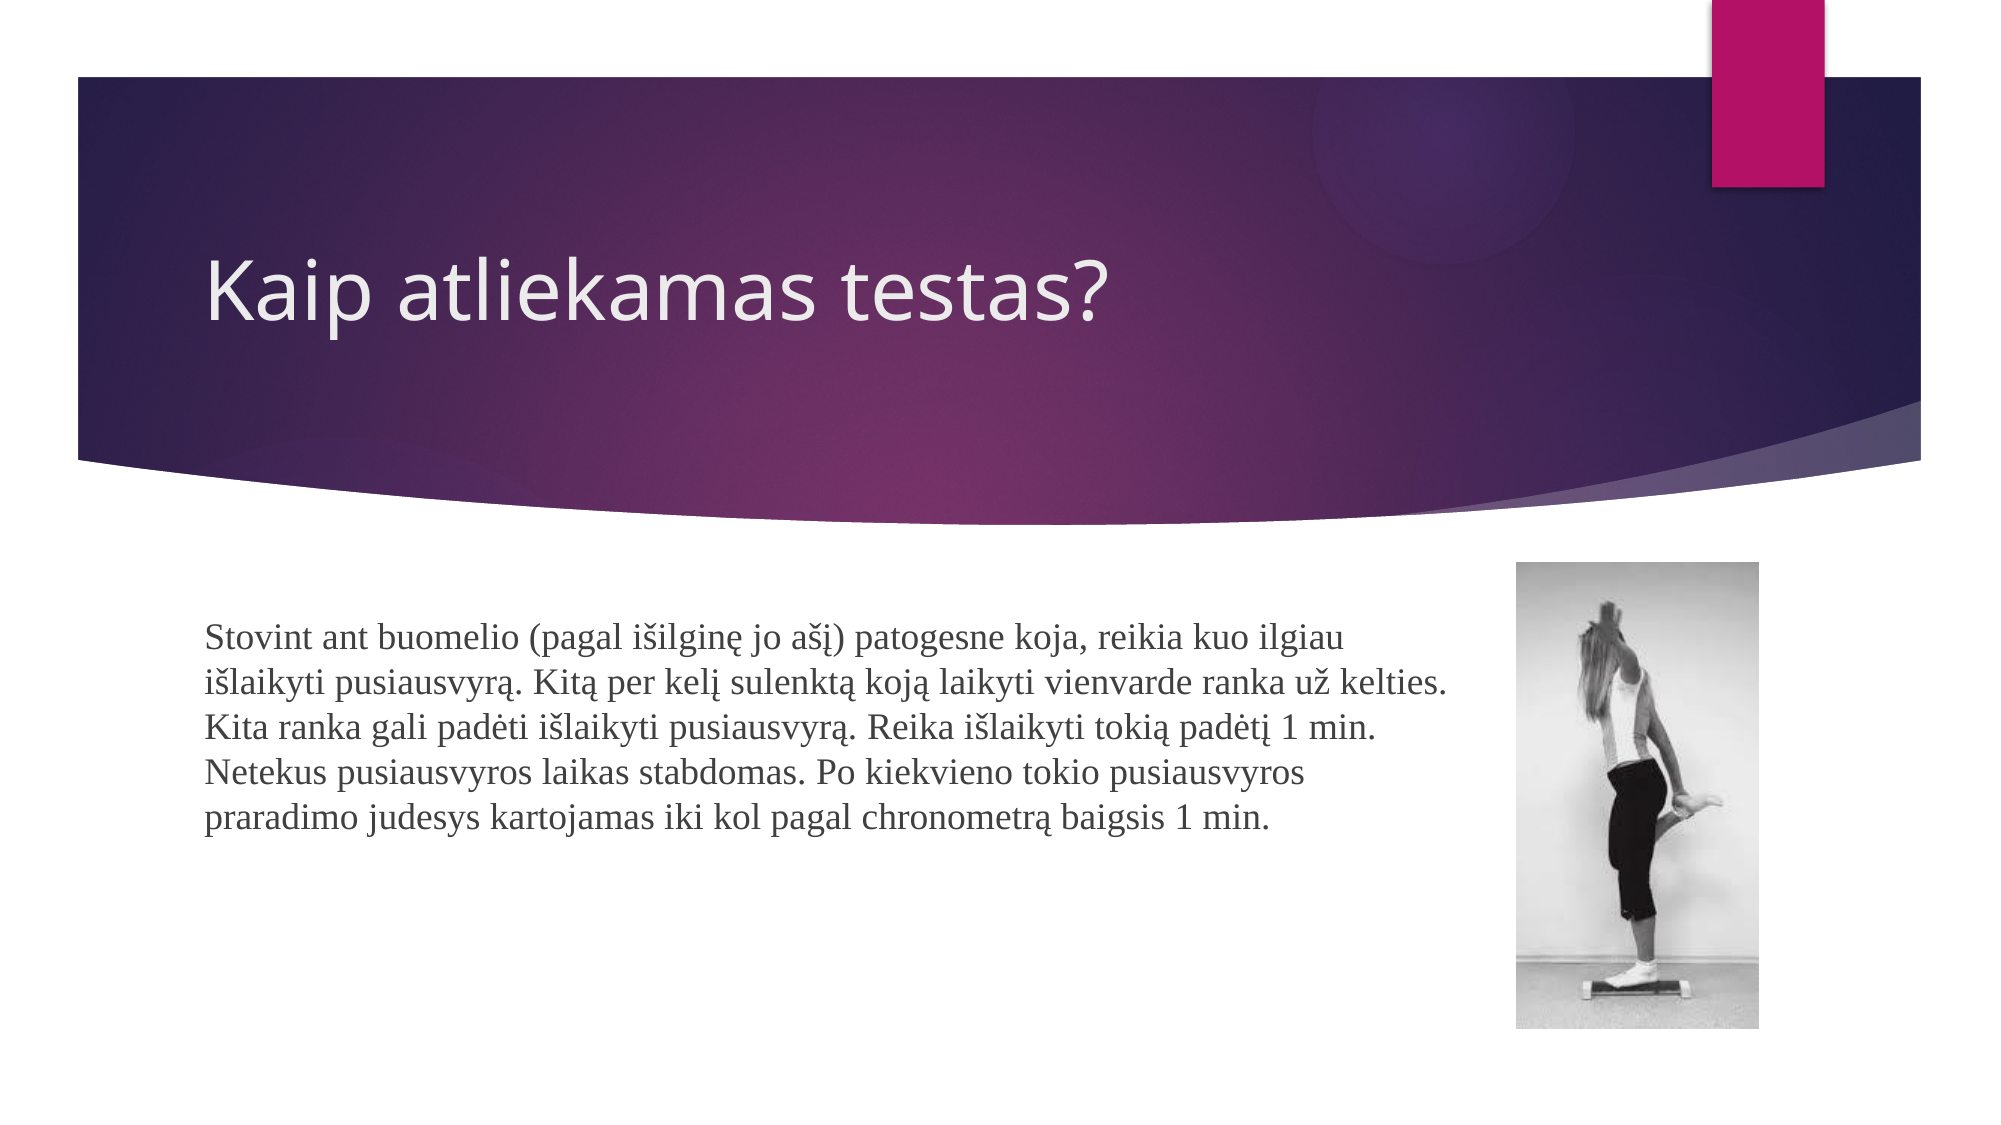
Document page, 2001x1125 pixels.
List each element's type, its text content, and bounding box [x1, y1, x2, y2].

title Kaip atliekamas testas? [188, 174, 1638, 400]
list Stovint ant buomelio (pagal išilginę jo ašį) patogesne koja, reikia kuo ilgiau išlaikyti pusiausvyrą. Kitą per kelį sulenktą koją laikyti vienvarde ranka už kelties. Kita ranka gali padėti išlaikyti pusiausvyrą. Reika išlaikyti tokią padėtį 1 min. Netekus pusiausvyros laikas stabdomas. Po kiekvieno tokio pusiausvyros praradimo judesys kartojamas iki kol pagal chronometrą baigsis 1 min. [189, 527, 1469, 988]
picture [1515, 562, 1759, 1030]
